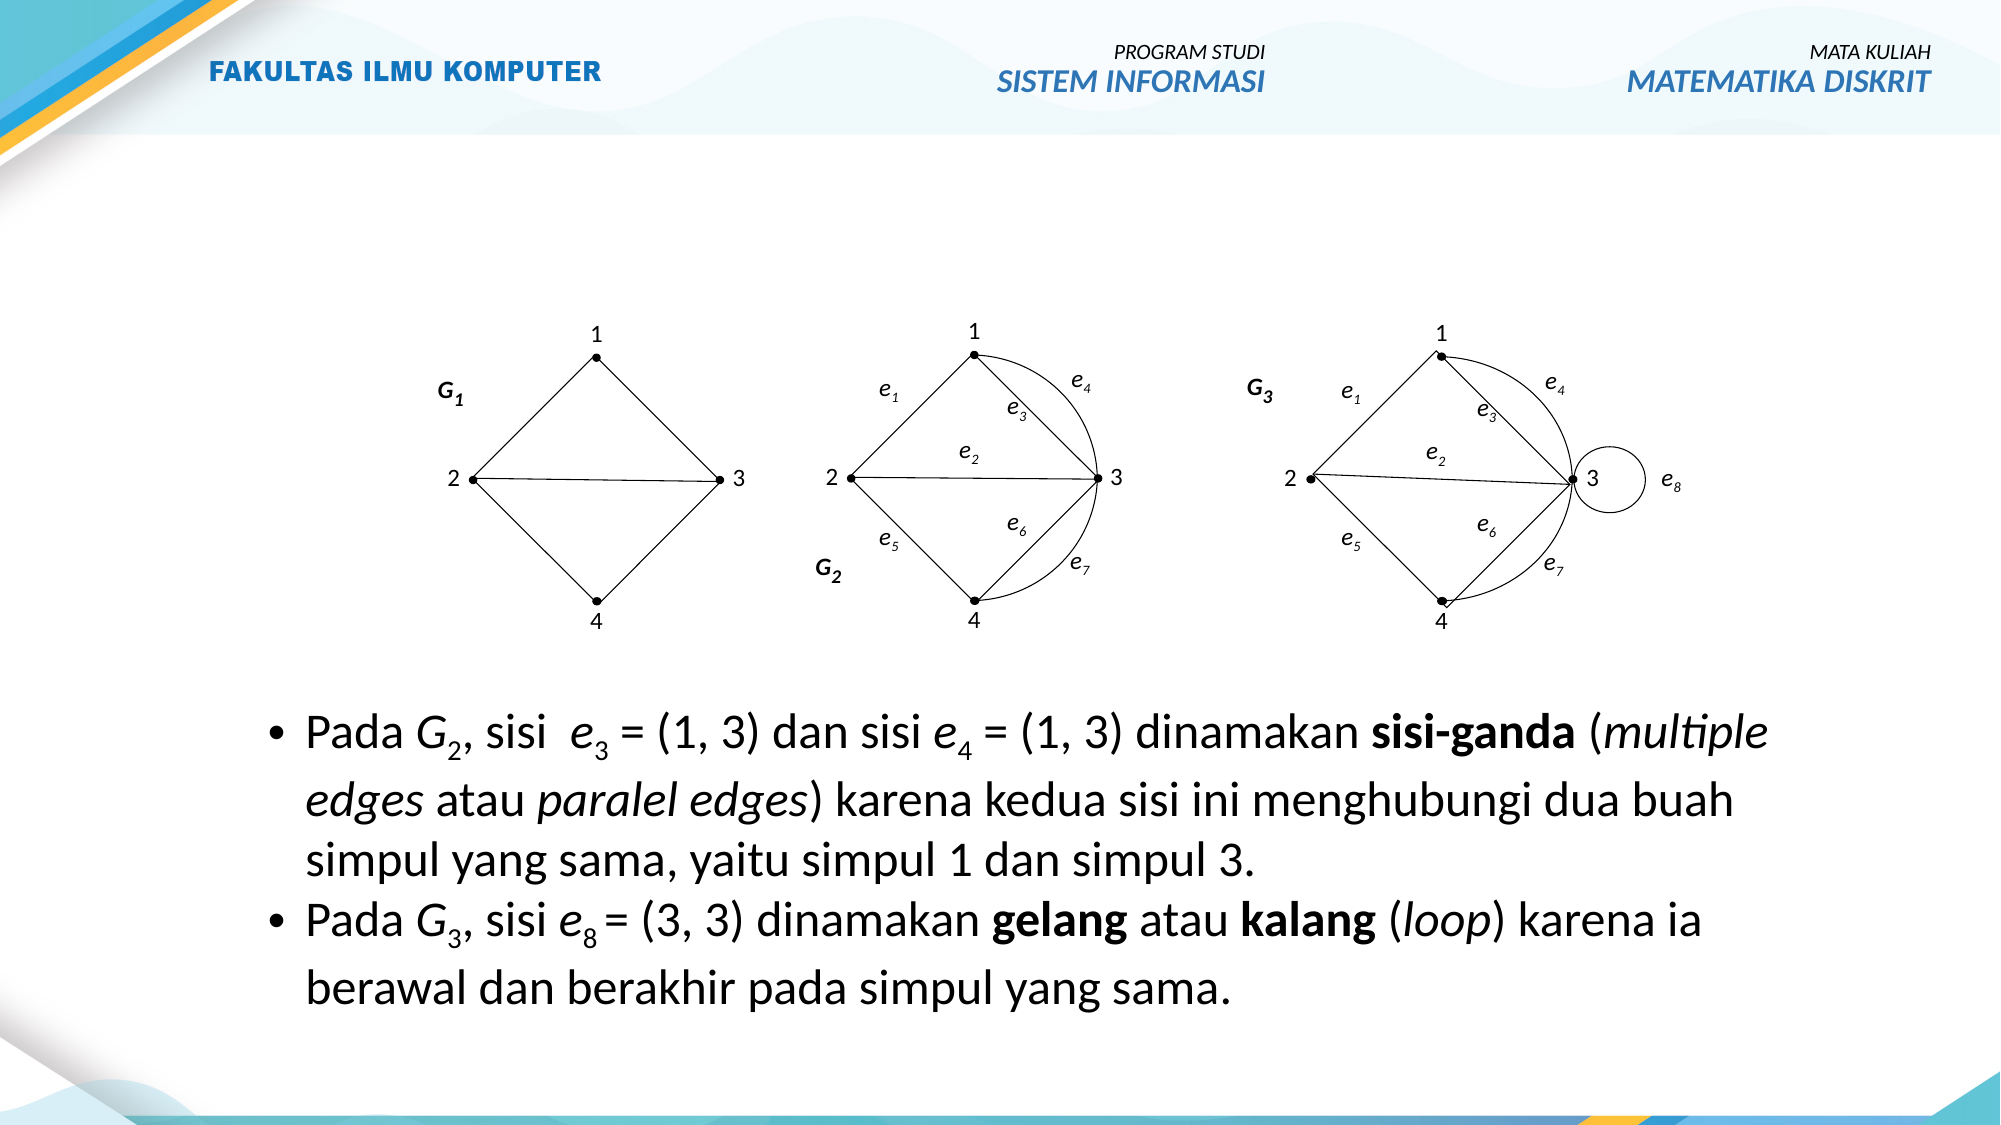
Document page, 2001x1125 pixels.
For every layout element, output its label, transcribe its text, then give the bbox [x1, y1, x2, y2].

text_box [792, 306, 1139, 653]
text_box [1221, 308, 1706, 653]
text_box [414, 310, 762, 653]
list Pada G2, sisi e3 = (1, 3) dan sisi e4 = (1, 3) dinamakan sisi-ganda (multiple edges atau paralel edges) karena kedua sisi ini menghubungi dua buah simpul yang sama, yaitu simpul 1 dan simpul 3. Pada G3, sisi e8 = (3, 3) dinamakan gelang atau kalang (loop) karena ia berawal dan berakhir pada simpul yang sama. [252, 690, 1852, 1092]
picture [0, 0, 2000, 1125]
text_box PROGRAM STUDI SISTEM INFORMASI [904, 33, 1281, 118]
text_box MATA KULIAH MATEMATIKA DISKRIT [1569, 33, 1946, 118]
